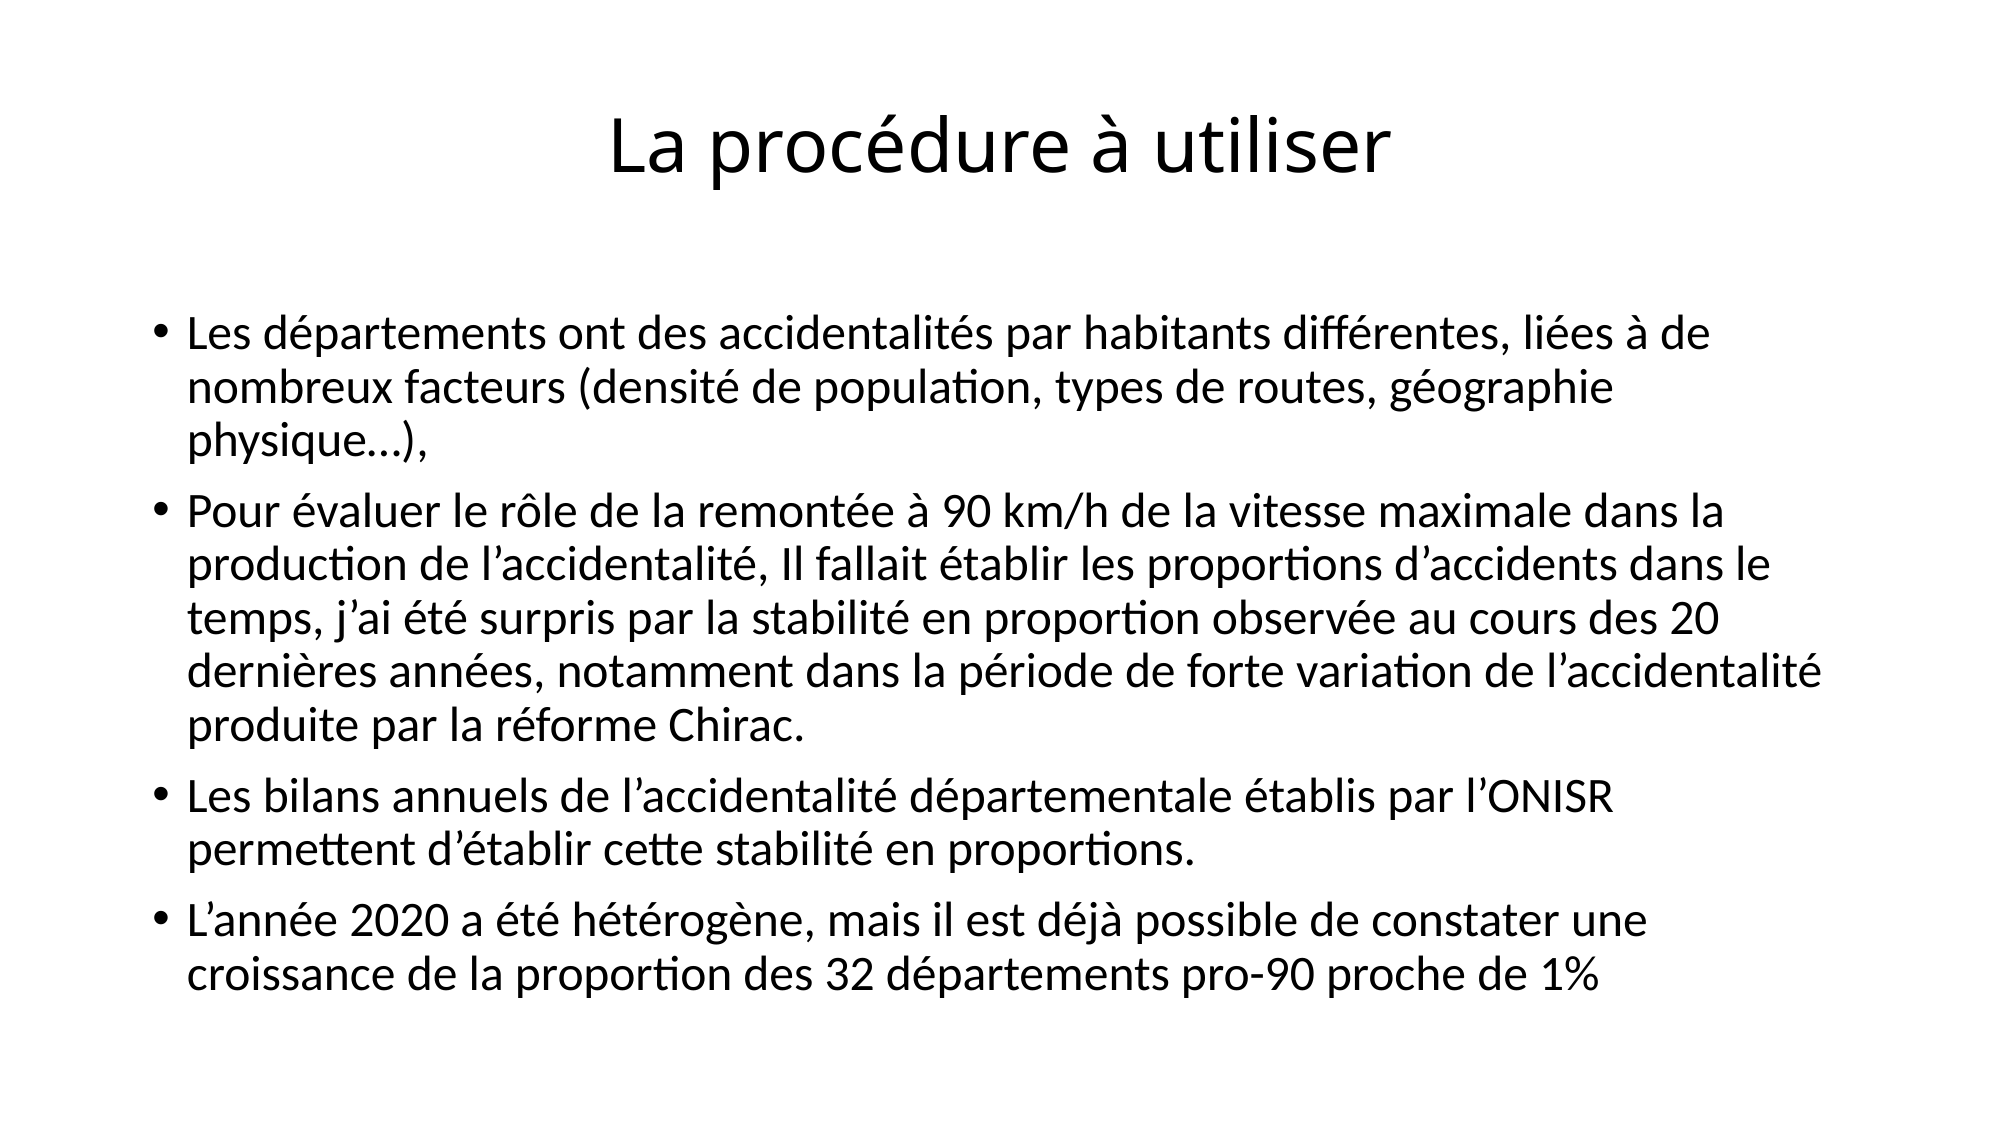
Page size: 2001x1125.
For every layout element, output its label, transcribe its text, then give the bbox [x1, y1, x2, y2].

list Les départements ont des accidentalités par habitants différentes, liées à de nombreux facteurs (densité de population, types de routes, géographie physique…), Pour évaluer le rôle de la remontée à 90 km/h de la vitesse maximale dans la production de l’accidentalité, Il fallait établir les proportions d’accidents dans le temps, j’ai été surpris par la stabilité en proportion observée au cours des 20 dernières années, notamment dans la période de forte variation de l’accidentalité produite par la réforme Chirac. Les bilans annuels de l’accidentalité départementale établis par l’ONISR permettent d’établir cette stabilité en proportions. L’année 2020 a été hétérogène, mais il est déjà possible de constater une croissance de la proportion des 32 départements pro-90 proche de 1% [137, 299, 1863, 1014]
title La procédure à utiliser [137, 59, 1863, 237]
